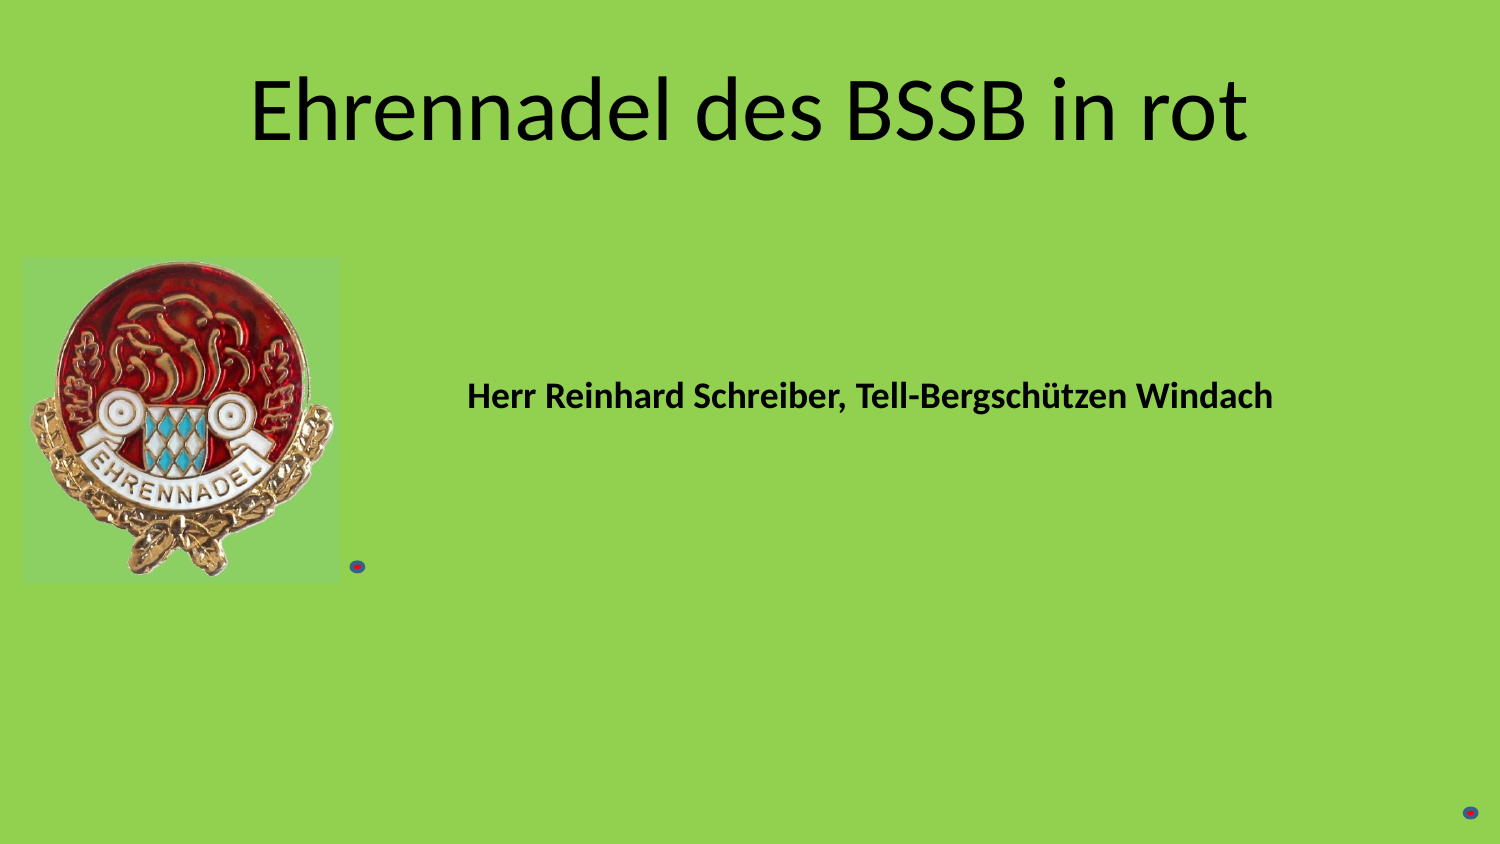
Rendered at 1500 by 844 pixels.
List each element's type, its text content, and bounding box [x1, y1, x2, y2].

title Ehrennadel des BSSB in rot [75, 33, 1425, 175]
text_box Herr Reinhard Schreiber, Tell-Bergschützen Windach [452, 363, 1290, 423]
text_box [349, 560, 366, 574]
picture [23, 257, 341, 584]
text_box [1462, 806, 1479, 820]
